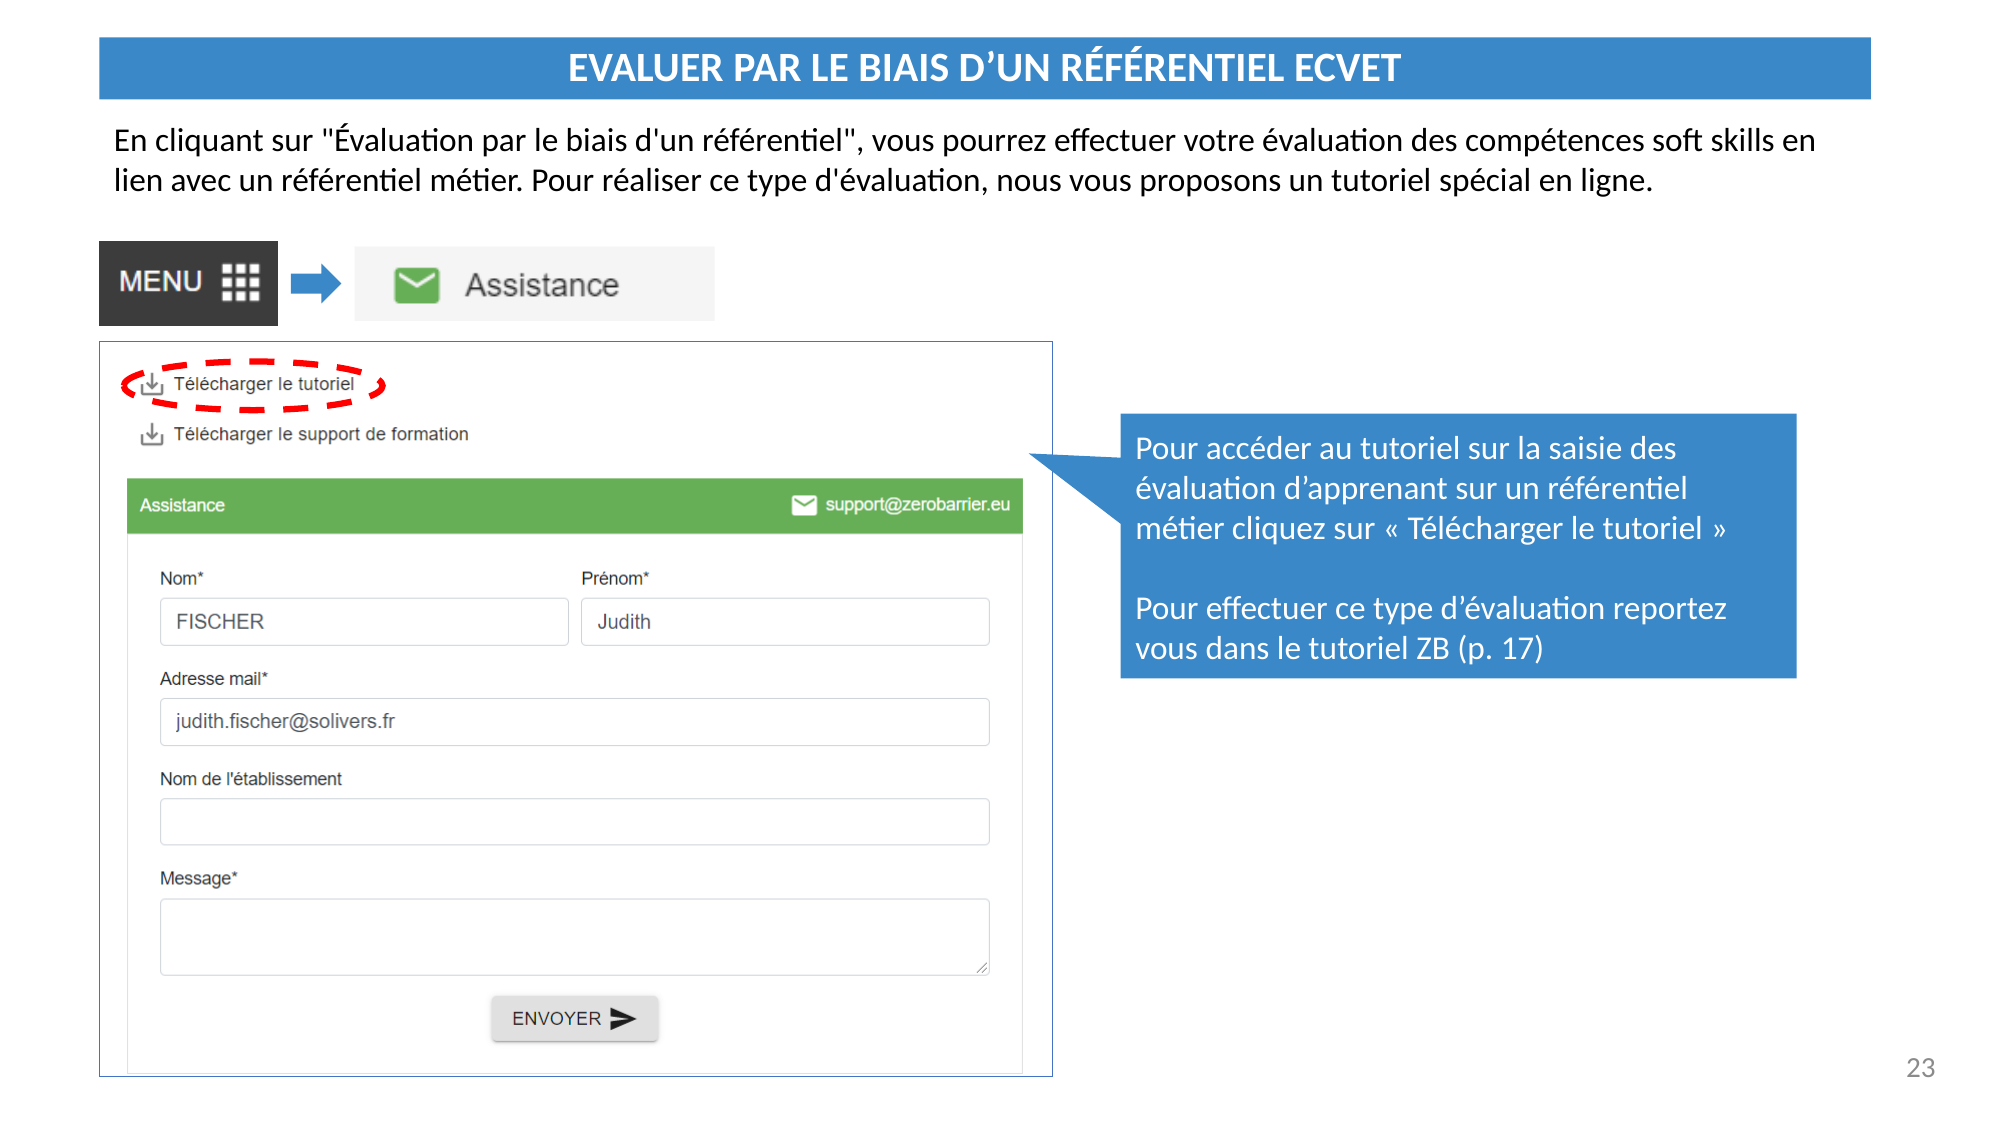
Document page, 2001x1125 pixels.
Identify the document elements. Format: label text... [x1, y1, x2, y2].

title Evaluer par le biais d’un référentiel ECVET [99, 37, 1871, 100]
picture [99, 341, 1053, 1077]
text_box En cliquant sur "Évaluation par le biais d'un référentiel", vous pourrez effectuer votre évaluation des compétences soft skills en lien avec un référentiel métier. Pour réaliser ce type d'évaluation, nous vous proposons un tutoriel spécial en ligne. [99, 110, 1871, 206]
text_box [289, 261, 343, 306]
picture [99, 241, 278, 326]
text_box Pour accéder au tutoriel sur la saisie des évaluation d’apprenant sur un référentiel métier cliquez sur « Télécharger le tutoriel » Pour effectuer ce type d’évaluation reportez vous dans le tutoriel ZB (p. 17) [1053, 412, 1798, 680]
picture [354, 246, 715, 321]
slide_number 23 [1862, 1035, 1980, 1096]
